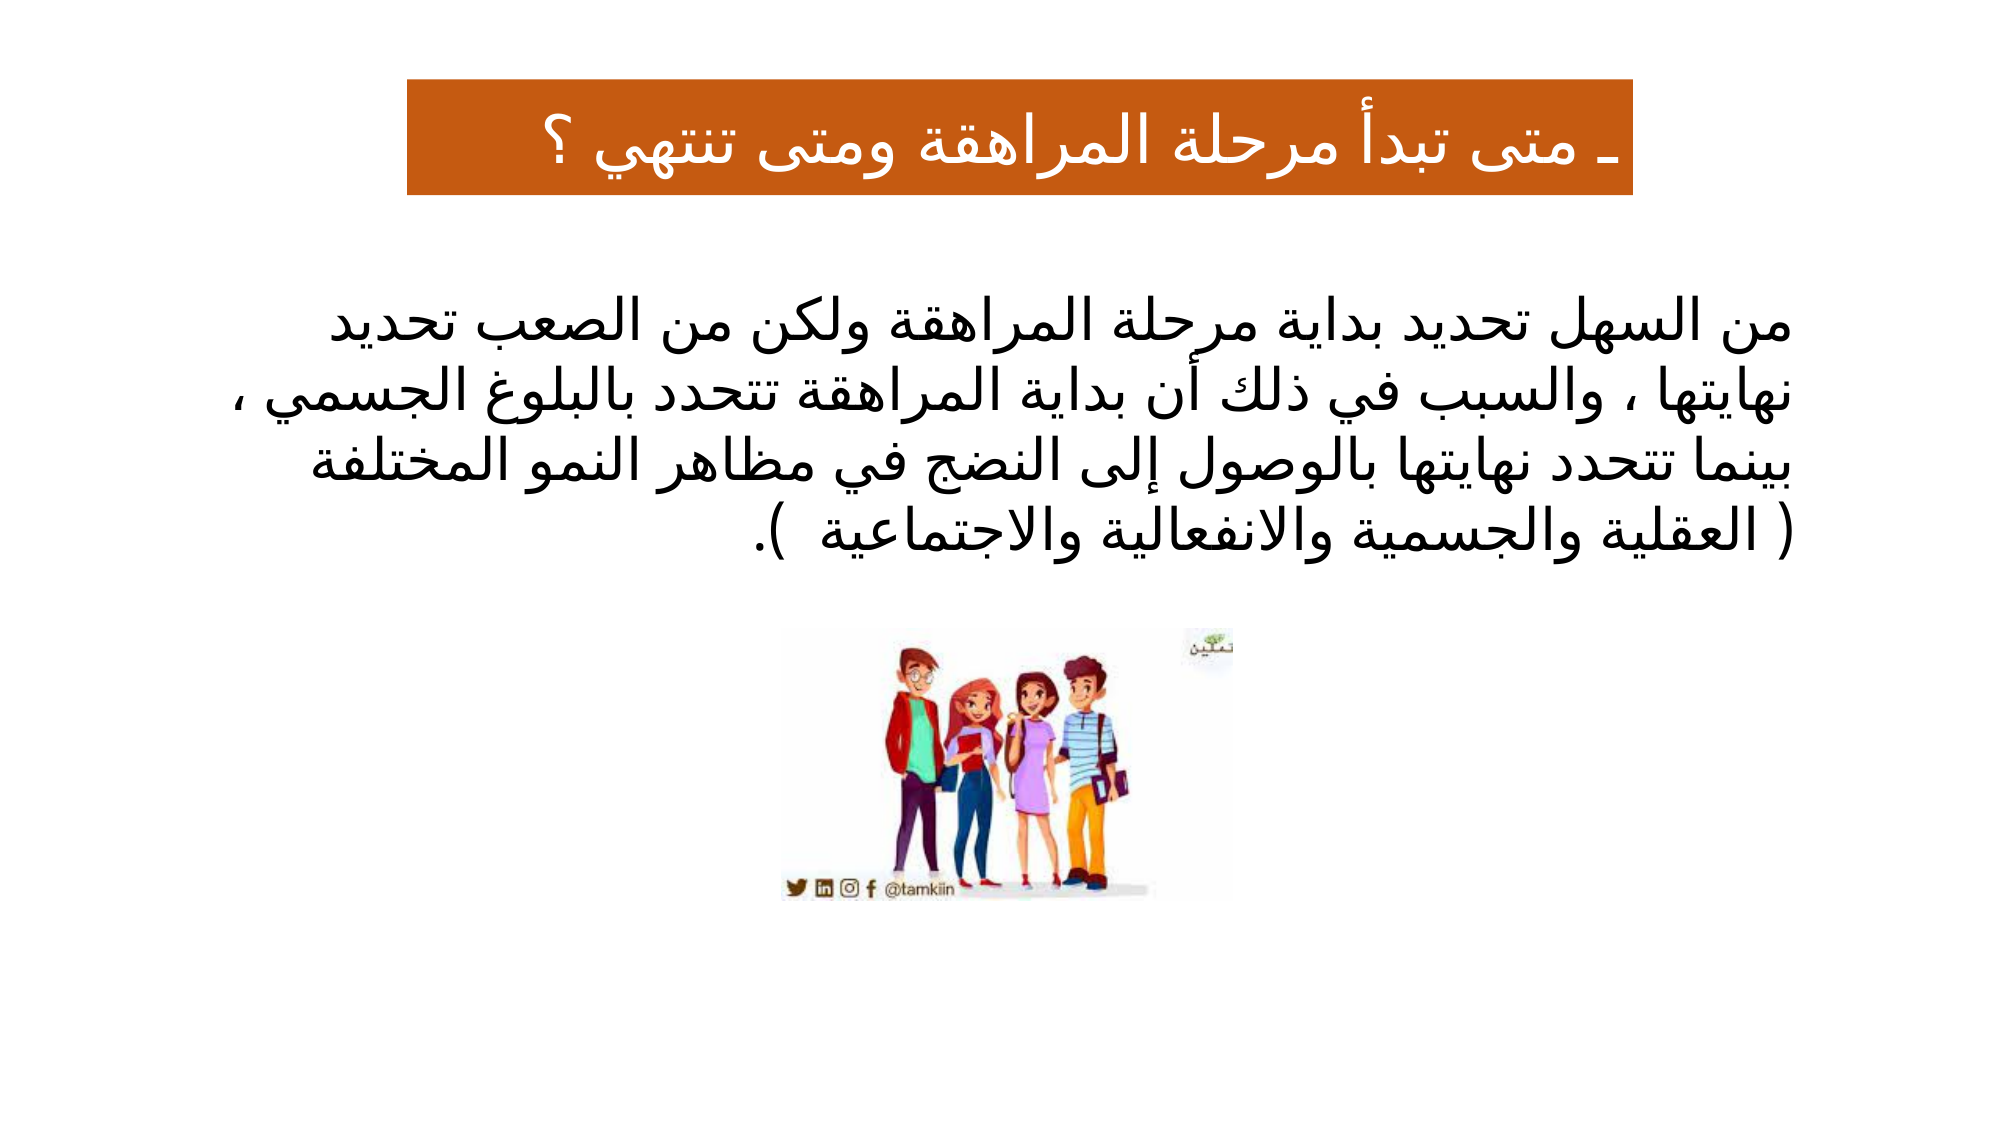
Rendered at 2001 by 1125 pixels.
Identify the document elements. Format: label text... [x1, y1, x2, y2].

text_box من السهل تحديد بداية مرحلة المراهقة ولكن من الصعب تحديد نهايتها ، والسبب في ذلك أن بداية المراهقة تتحدد بالبلوغ الجسمي ، بينما تتحدد نهايتها بالوصول إلى النضج في مظاهر النمو المختلفة ( العقلية والجسمية والانفعالية والاجتماعية ). [203, 274, 1811, 570]
text_box ـ متى تبدأ مرحلة المراهقة ومتى تنتهي ؟ [406, 78, 1634, 196]
picture [781, 628, 1233, 901]
